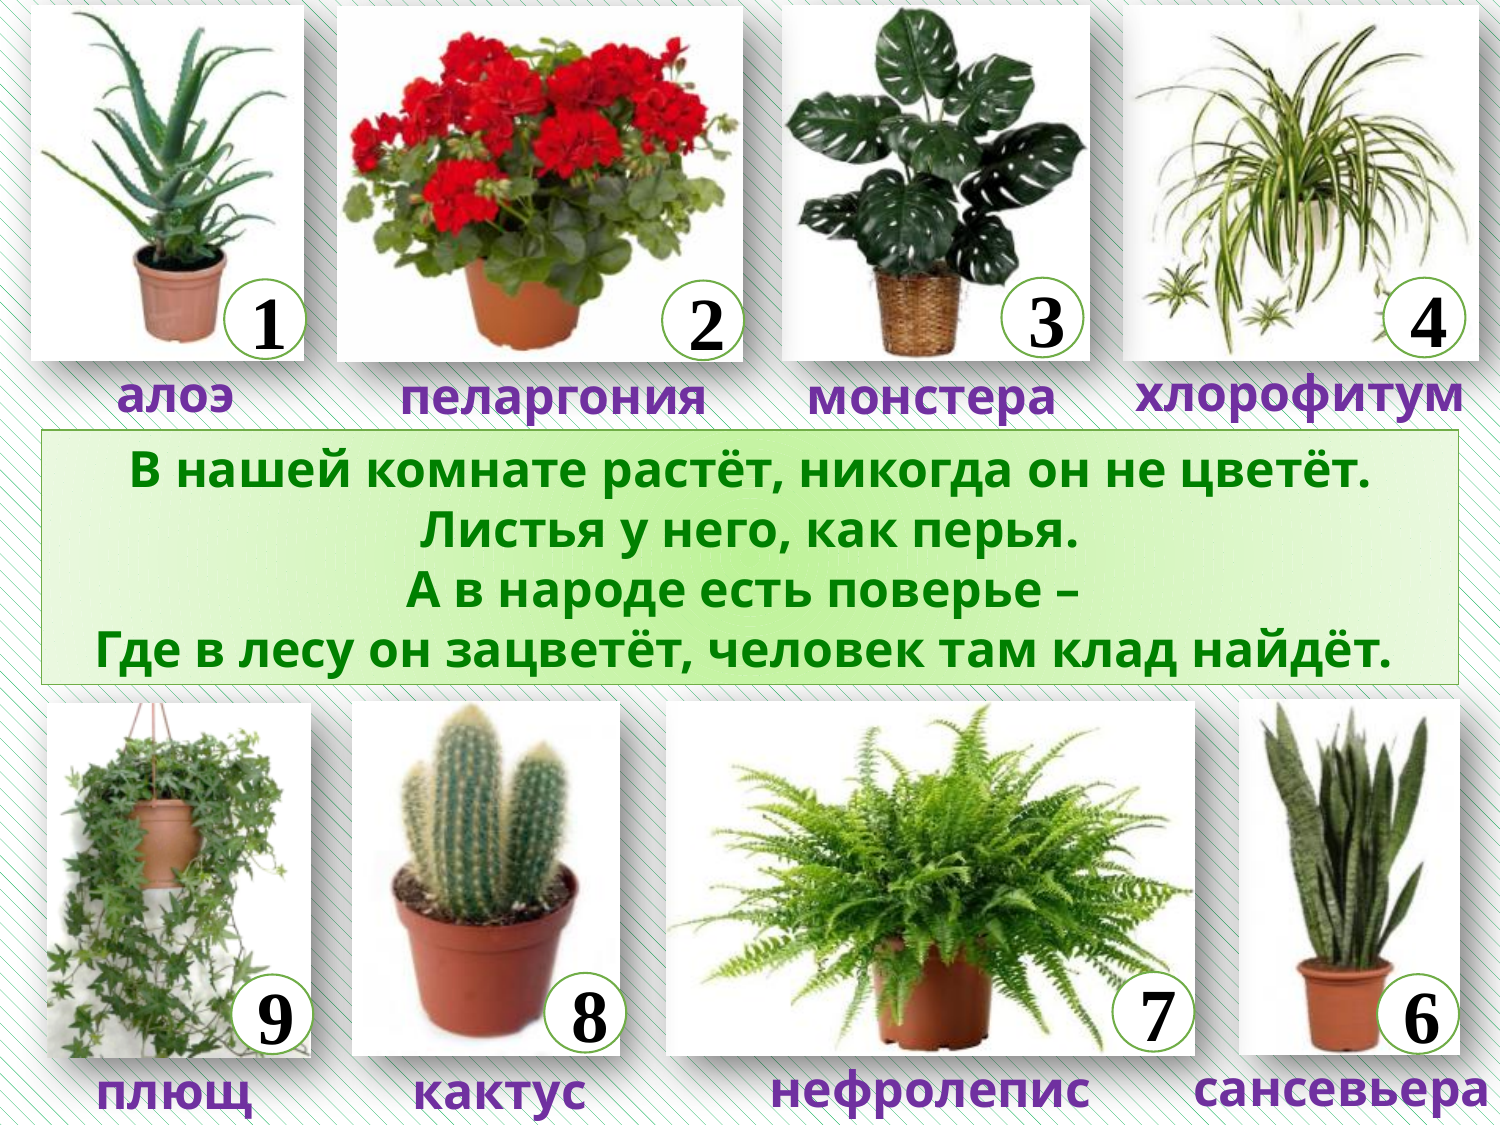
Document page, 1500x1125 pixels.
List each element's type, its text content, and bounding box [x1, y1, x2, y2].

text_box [1188, 699, 1497, 1125]
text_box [665, 701, 1195, 1125]
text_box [1112, 5, 1490, 430]
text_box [30, 5, 307, 432]
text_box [782, 5, 1090, 434]
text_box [352, 701, 627, 1125]
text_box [47, 703, 314, 1125]
text_box В нашей комнате растёт, никогда он не цветёт. Листья у него, как перья. А в народе есть поверье – Где в лесу он зацветёт, человек там клад найдёт. [41, 429, 1459, 685]
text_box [337, 6, 745, 434]
